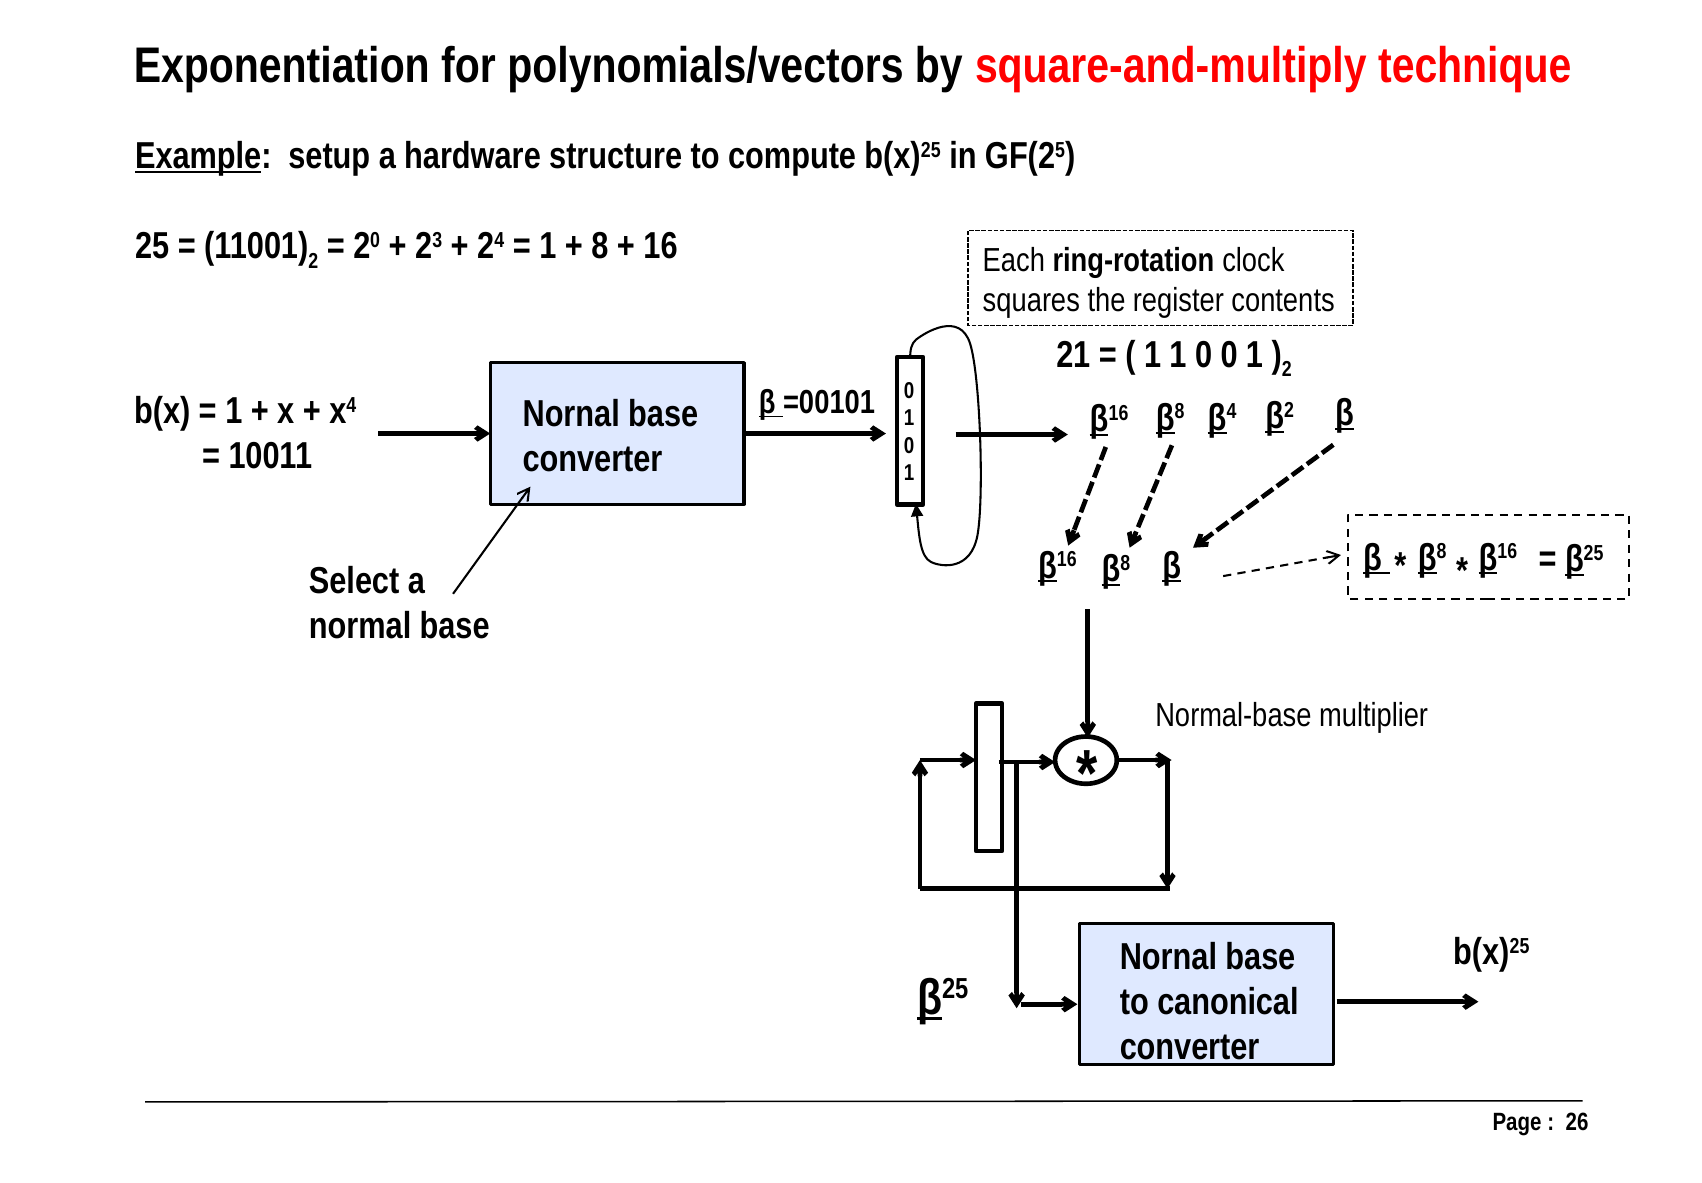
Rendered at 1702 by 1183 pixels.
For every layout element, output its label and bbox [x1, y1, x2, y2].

text_box [902, 956, 1004, 1032]
text_box [919, 608, 1446, 1009]
text_box [1079, 923, 1479, 1075]
text_box [119, 25, 1587, 101]
text_box [119, 123, 1633, 654]
text_box [1438, 919, 1553, 980]
